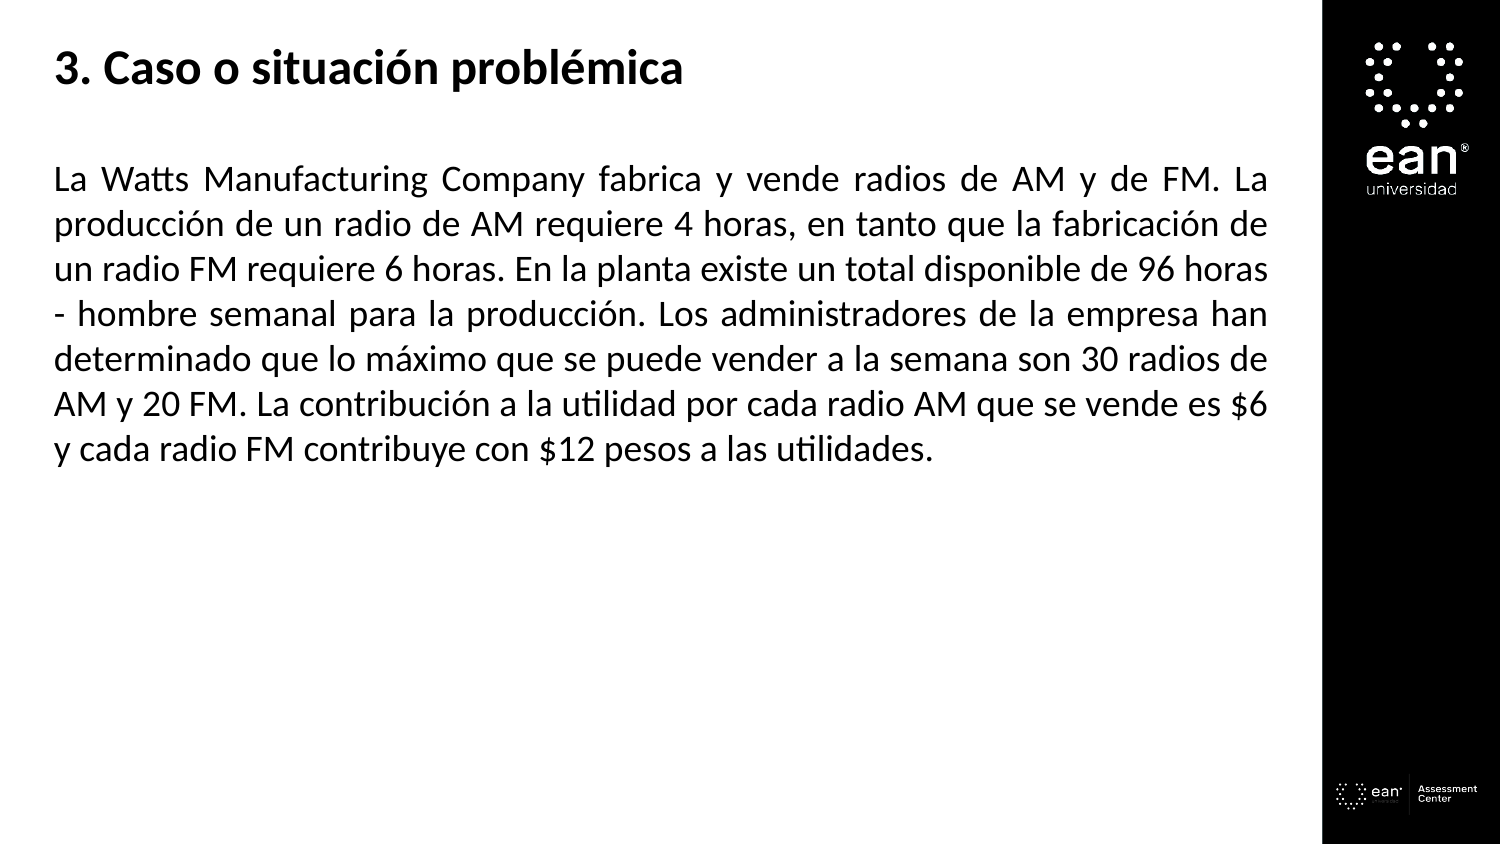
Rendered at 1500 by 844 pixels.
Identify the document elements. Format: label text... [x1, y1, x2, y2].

text_box La Watts Manufacturing Company fabrica y vende radios de AM y de FM. La producción de un radio de AM requiere 4 horas, en tanto que la fabricación de un radio FM requiere 6 horas. En la planta existe un total disponible de 96 horas - hombre semanal para la producción. Los administradores de la empresa han determinado que lo máximo que se puede vender a la semana son 30 radios de AM y 20 FM. La contribución a la utilidad por cada radio AM que se vende es $6 y cada radio FM contribuye con $12 pesos a las utilidades. [39, 146, 1285, 477]
picture [0, 0, 1500, 844]
text_box 3. Caso o situación problémica [39, 27, 797, 102]
